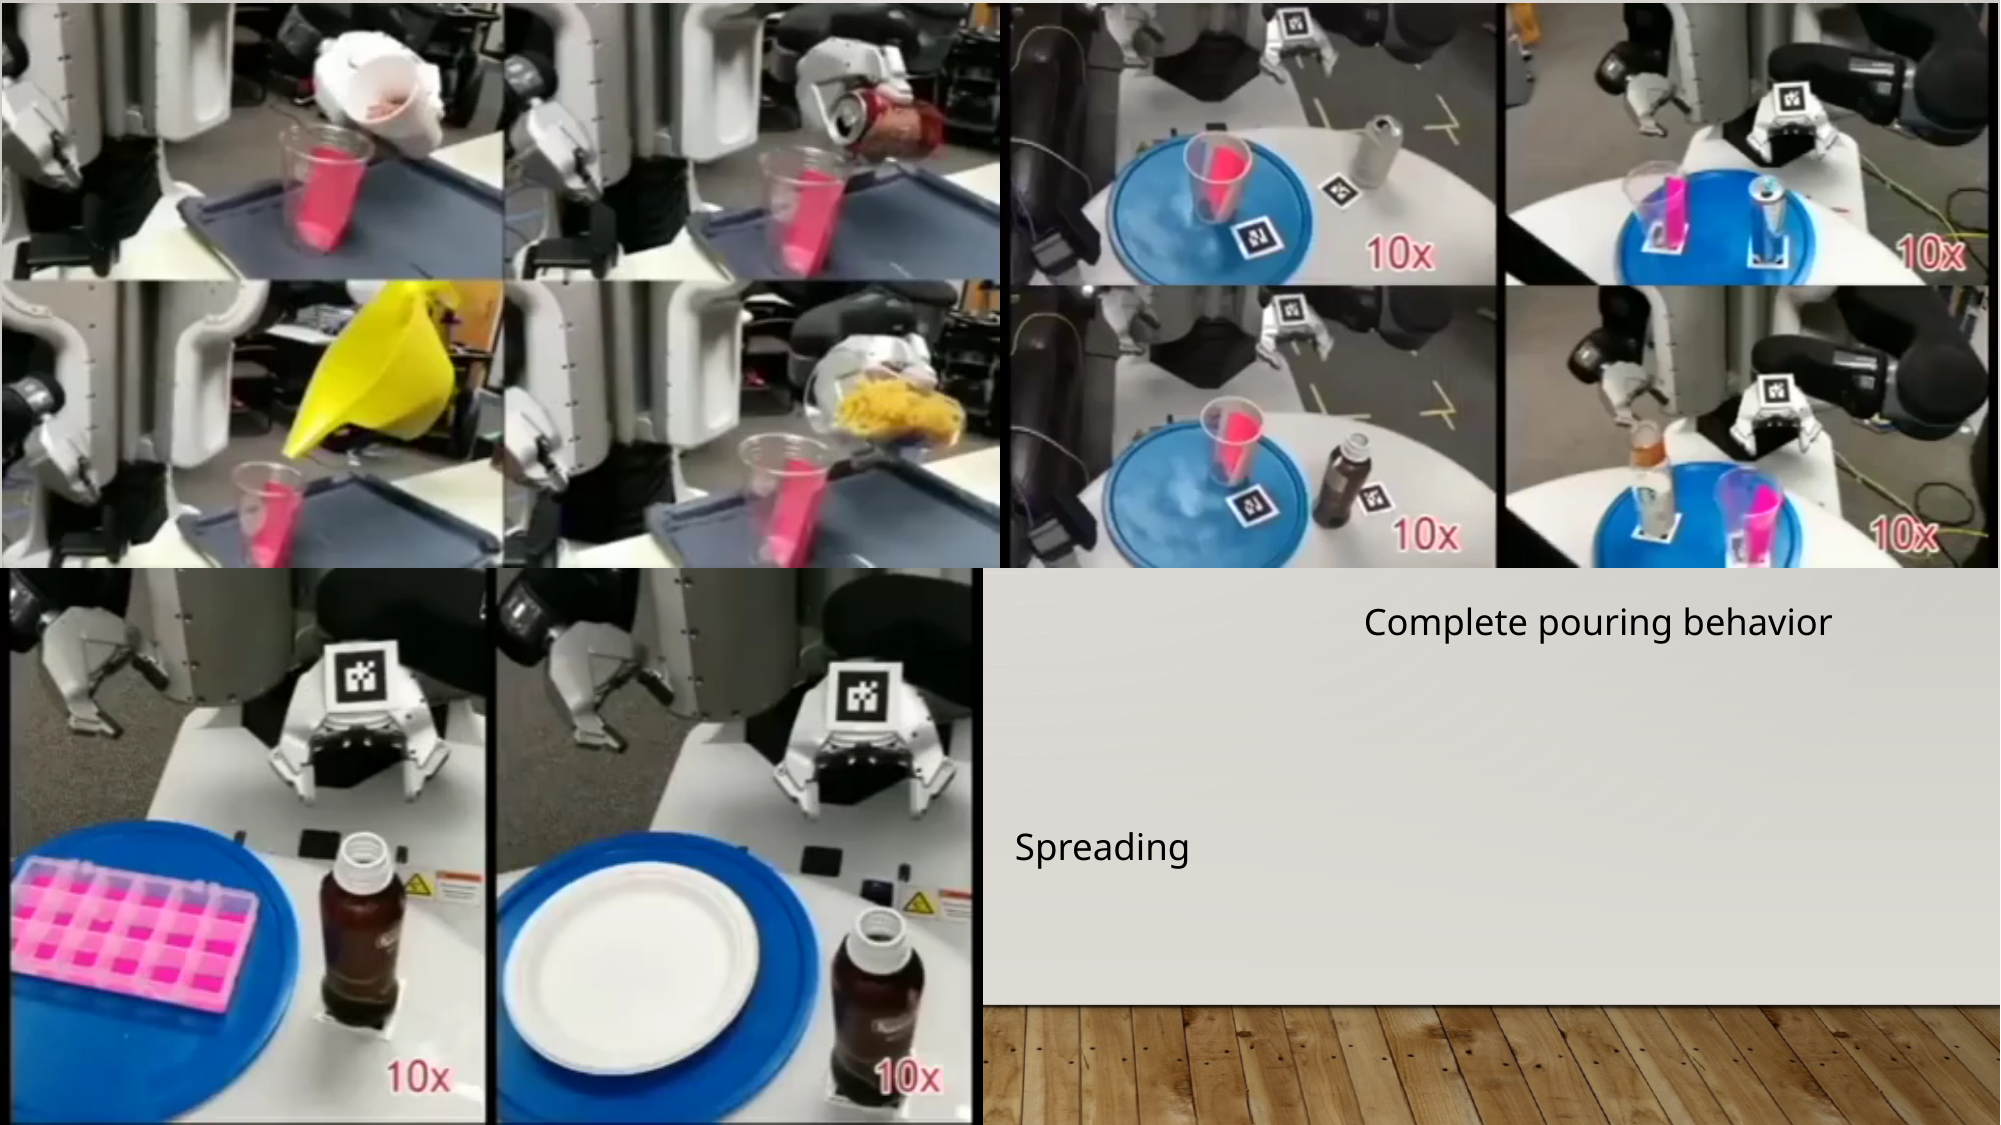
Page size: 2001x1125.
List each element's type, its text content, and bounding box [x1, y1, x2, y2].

text_box Complete pouring behavior [1348, 582, 1862, 661]
picture [984, 1005, 2000, 1125]
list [1, 2, 999, 569]
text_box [0, 567, 984, 1125]
text_box Spreading [999, 807, 1222, 917]
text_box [999, 2, 1999, 569]
